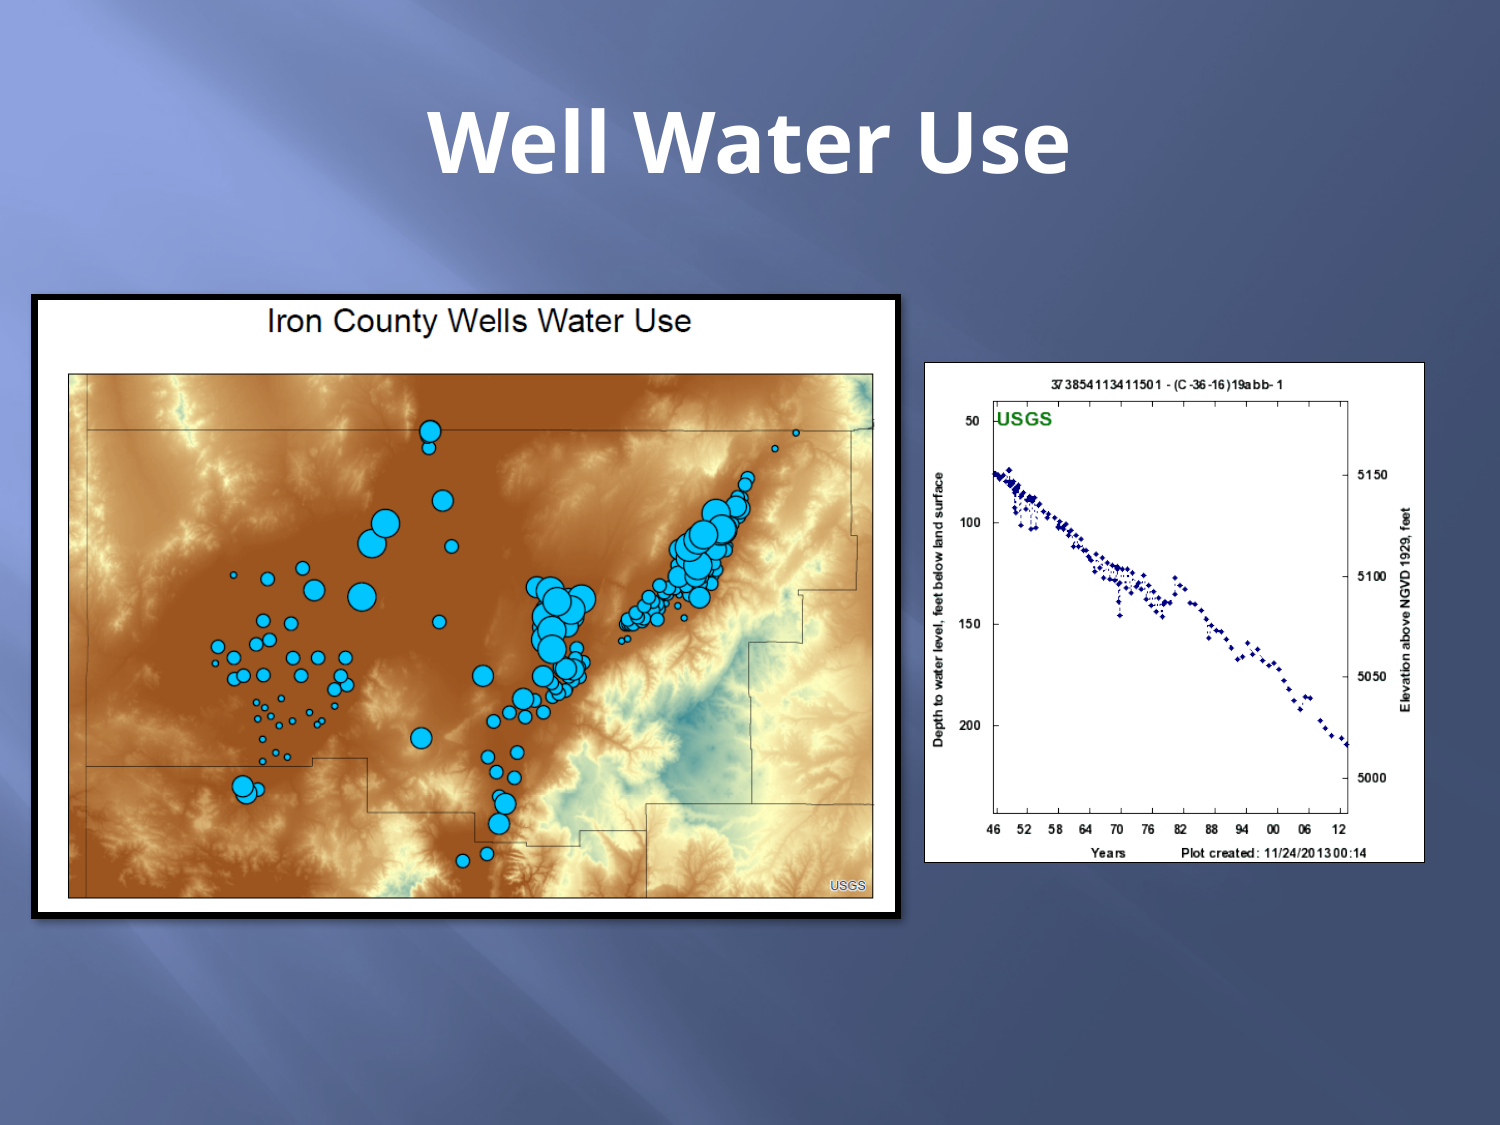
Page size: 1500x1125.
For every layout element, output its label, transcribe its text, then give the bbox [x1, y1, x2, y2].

picture [37, 299, 896, 913]
title Well Water Use [75, 45, 1425, 233]
picture [924, 362, 1426, 863]
